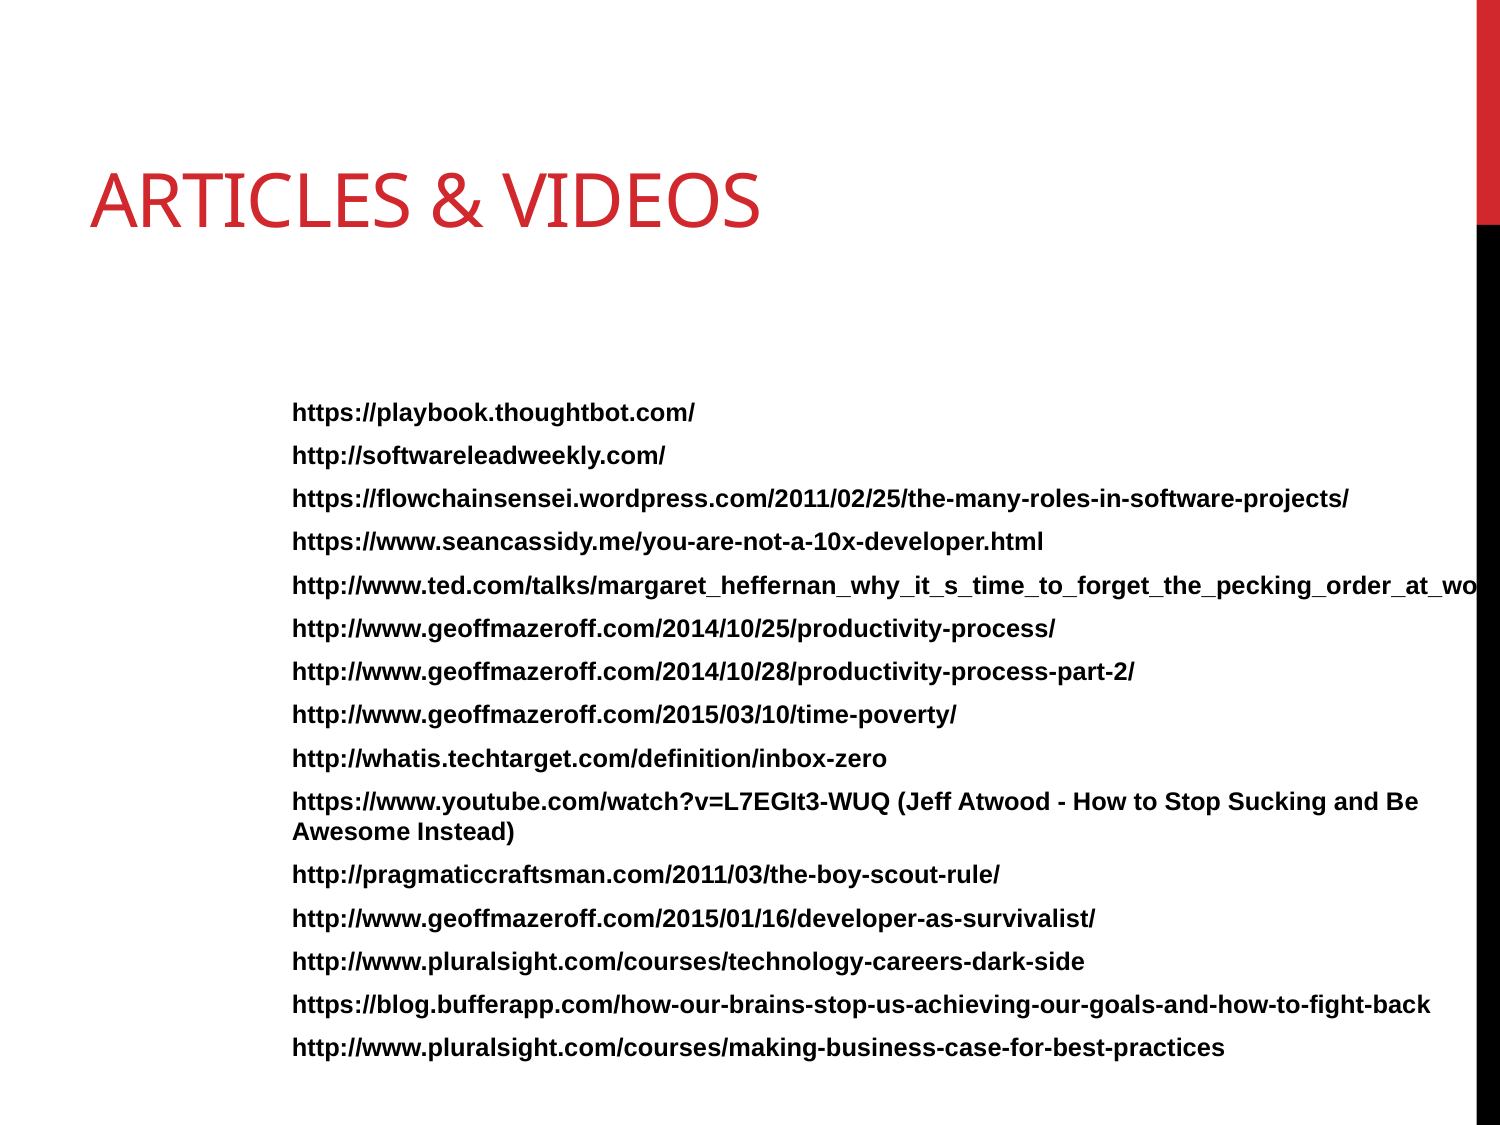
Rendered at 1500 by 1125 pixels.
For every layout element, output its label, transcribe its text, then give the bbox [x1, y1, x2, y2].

list https://playbook.thoughtbot.com/ http://softwareleadweekly.com/ https://flowchainsensei.wordpress.com/2011/02/25/the-many-roles-in-software-projects/ https://www.seancassidy.me/you-are-not-a-10x-developer.html http://www.ted.com/talks/margaret_heffernan_why_it_s_time_to_forget_the_pecking_order_at_work/ http://www.geoffmazeroff.com/2014/10/25/productivity-process/ http://www.geoffmazeroff.com/2014/10/28/productivity-process-part-2/ http://www.geoffmazeroff.com/2015/03/10/time-poverty/ http://whatis.techtarget.com/definition/inbox-zero https://www.youtube.com/watch?v=L7EGIt3-WUQ (Jeff Atwood - How to Stop Sucking and Be Awesome Instead) http://pragmaticcraftsman.com/2011/03/the-boy-scout-rule/ http://www.geoffmazeroff.com/2015/01/16/developer-as-survivalist/ http://www.pluralsight.com/courses/technology-careers-dark-side https://blog.bufferapp.com/how-our-brains-stop-us-achieving-our-goals-and-how-to-fight-back http://www.pluralsight.com/courses/making-business-case-for-best-practices [276, 388, 1500, 1106]
title Articles & Videos [75, 25, 1025, 250]
